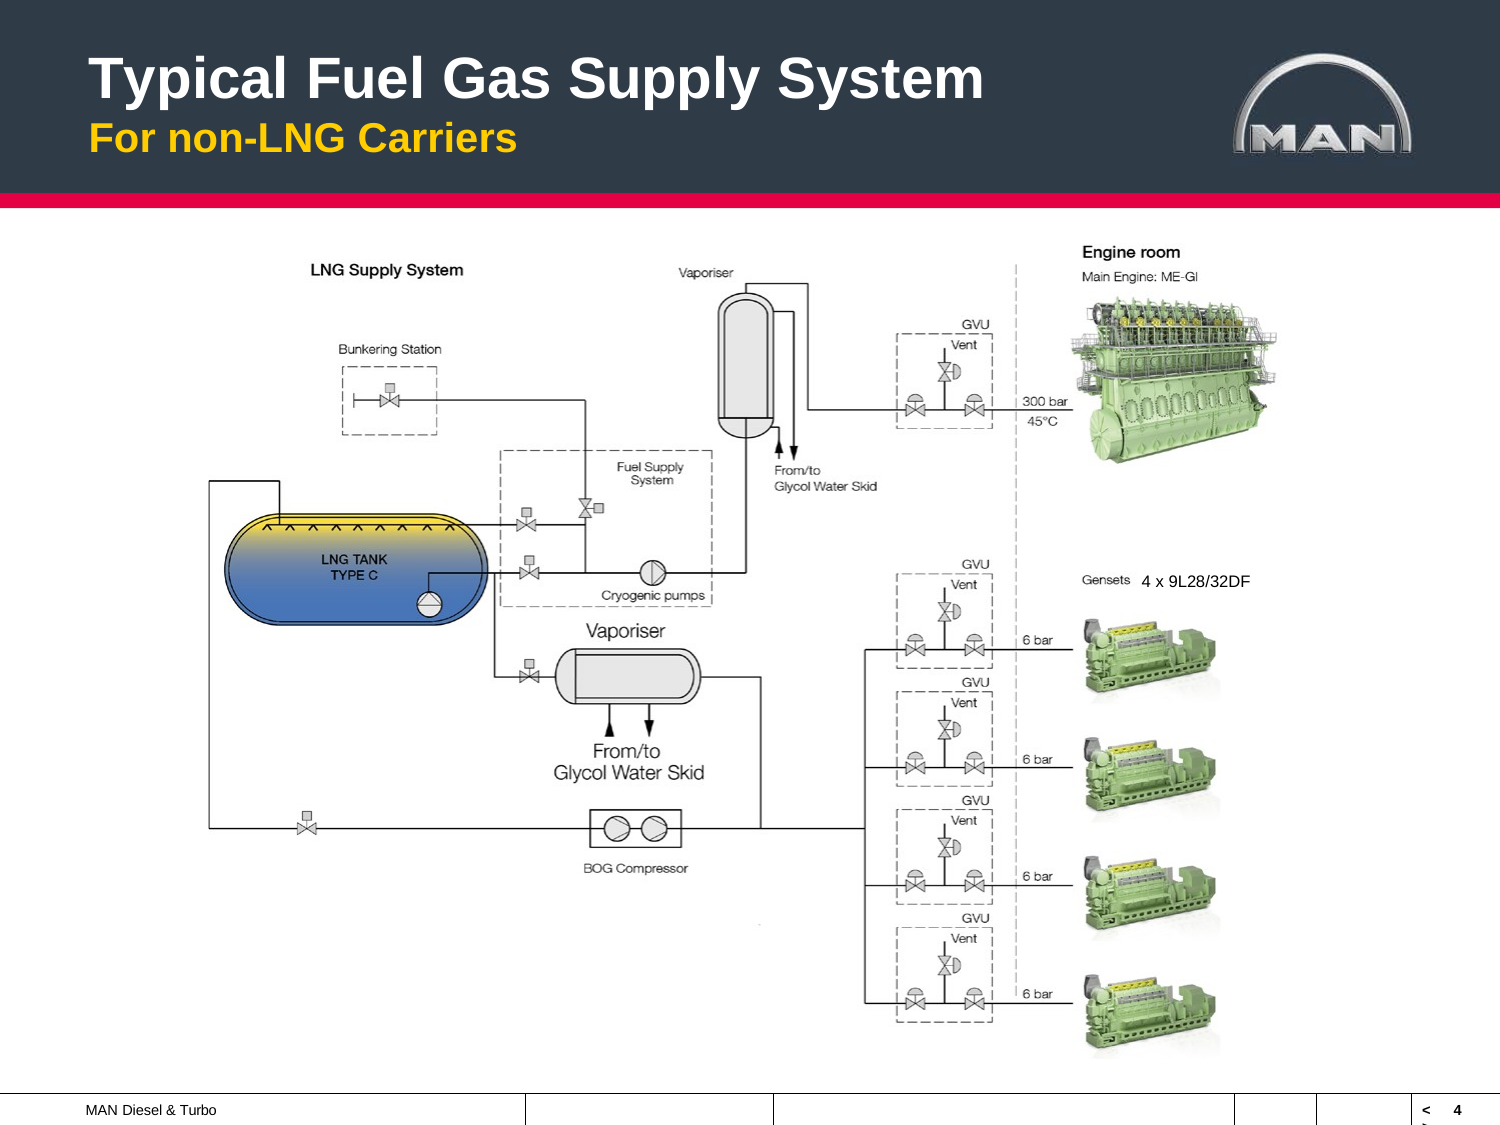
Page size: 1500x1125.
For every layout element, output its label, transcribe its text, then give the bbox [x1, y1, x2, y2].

footer MAN Diesel & Turbo [83, 1100, 221, 1120]
picture [0, 0, 1500, 193]
text_box [208, 243, 1292, 1059]
slide_number < 4 > [1420, 1100, 1492, 1120]
text_box 4 x 9L28/32DF [1139, 570, 1254, 593]
title Typical Fuel Gas Supply System For non-LNG Carriers [88, 32, 1412, 173]
